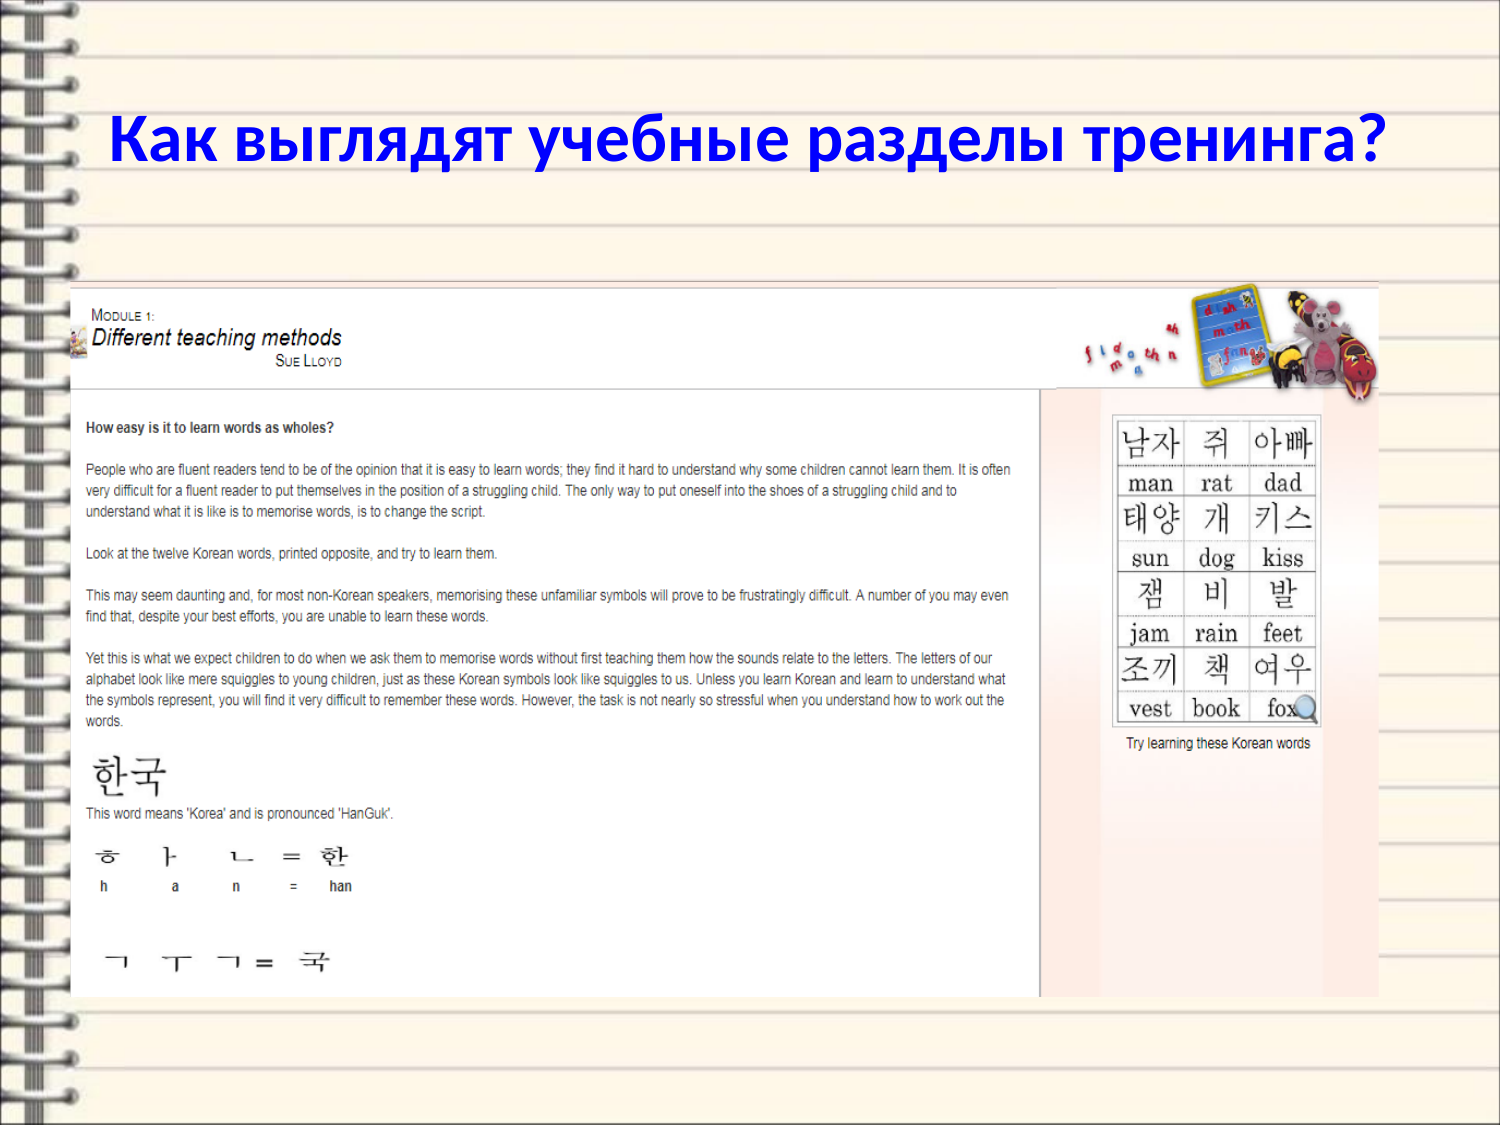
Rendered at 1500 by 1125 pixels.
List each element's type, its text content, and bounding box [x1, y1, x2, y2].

title Как выглядят учебные разделы тренинга? [75, 45, 1425, 223]
picture [0, 0, 1500, 1125]
